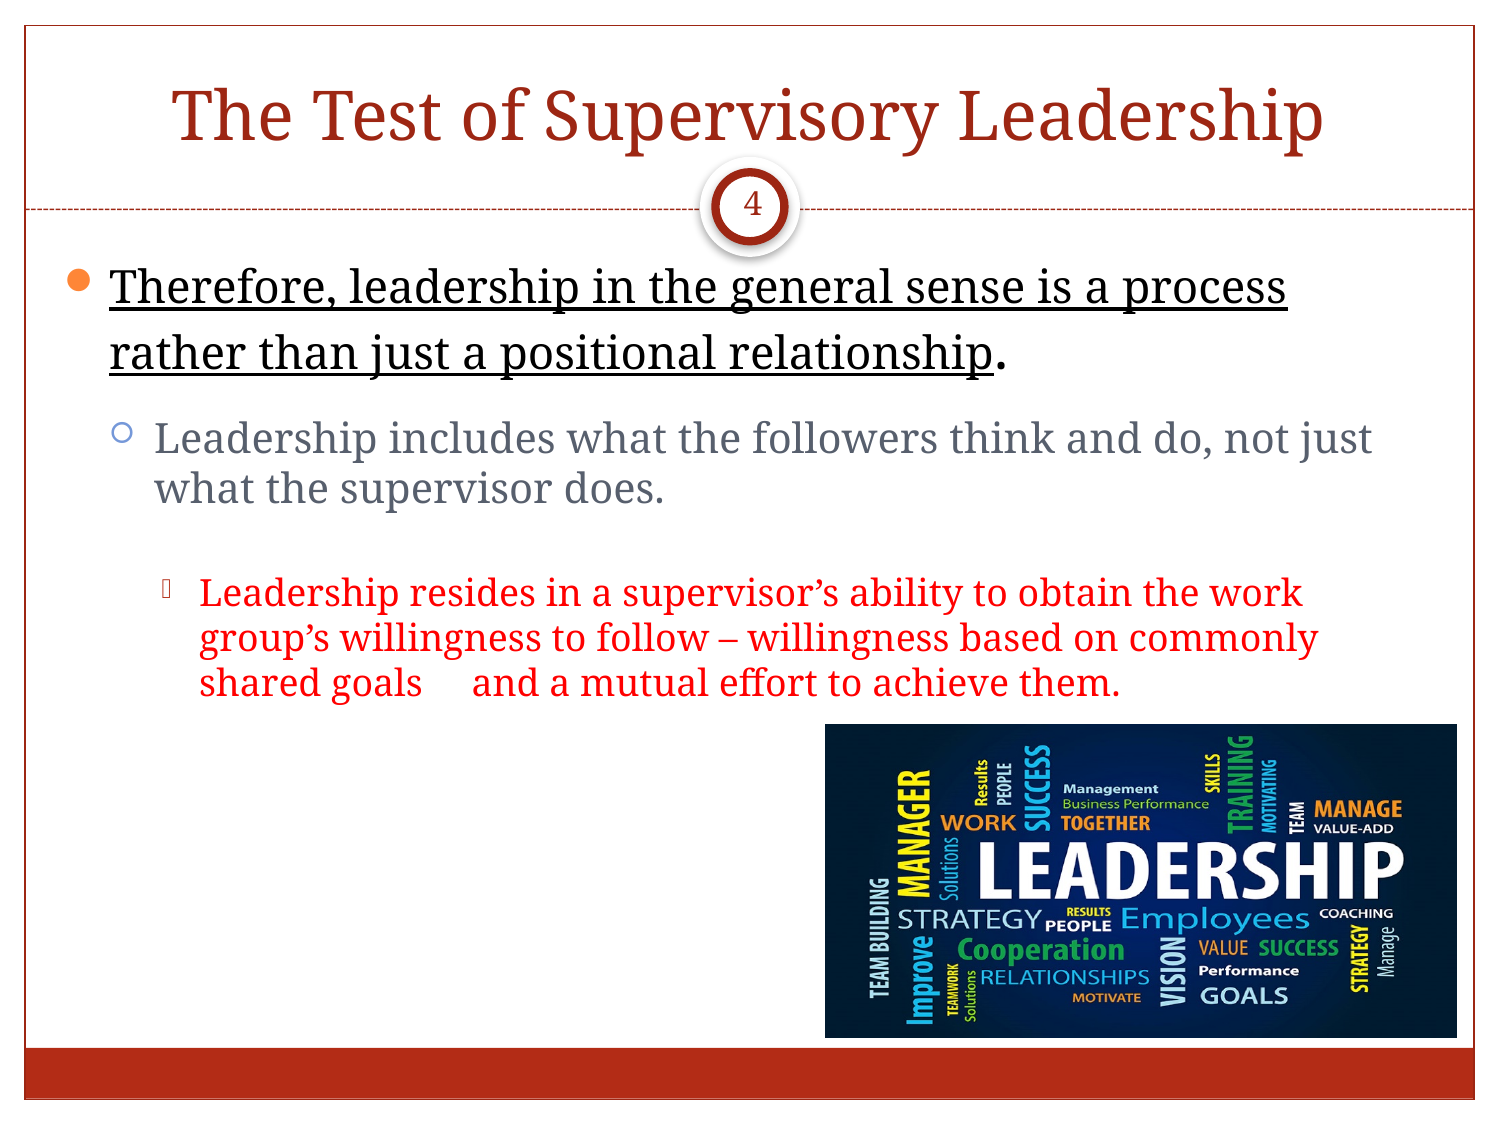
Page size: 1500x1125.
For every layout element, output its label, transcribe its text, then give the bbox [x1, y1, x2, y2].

title The Test of Supervisory Leadership [49, 37, 1450, 162]
list Therefore, leadership in the general sense is a process rather than just a positional relationship. Leadership includes what the followers think and do, not just what the supervisor does. Leadership resides in a supervisor’s ability to obtain the work group’s willingness to follow – willingness based on commonly shared goals and a mutual effort to achieve them. [49, 250, 1445, 1001]
picture [824, 724, 1457, 1038]
slide_number 4 [715, 168, 791, 241]
